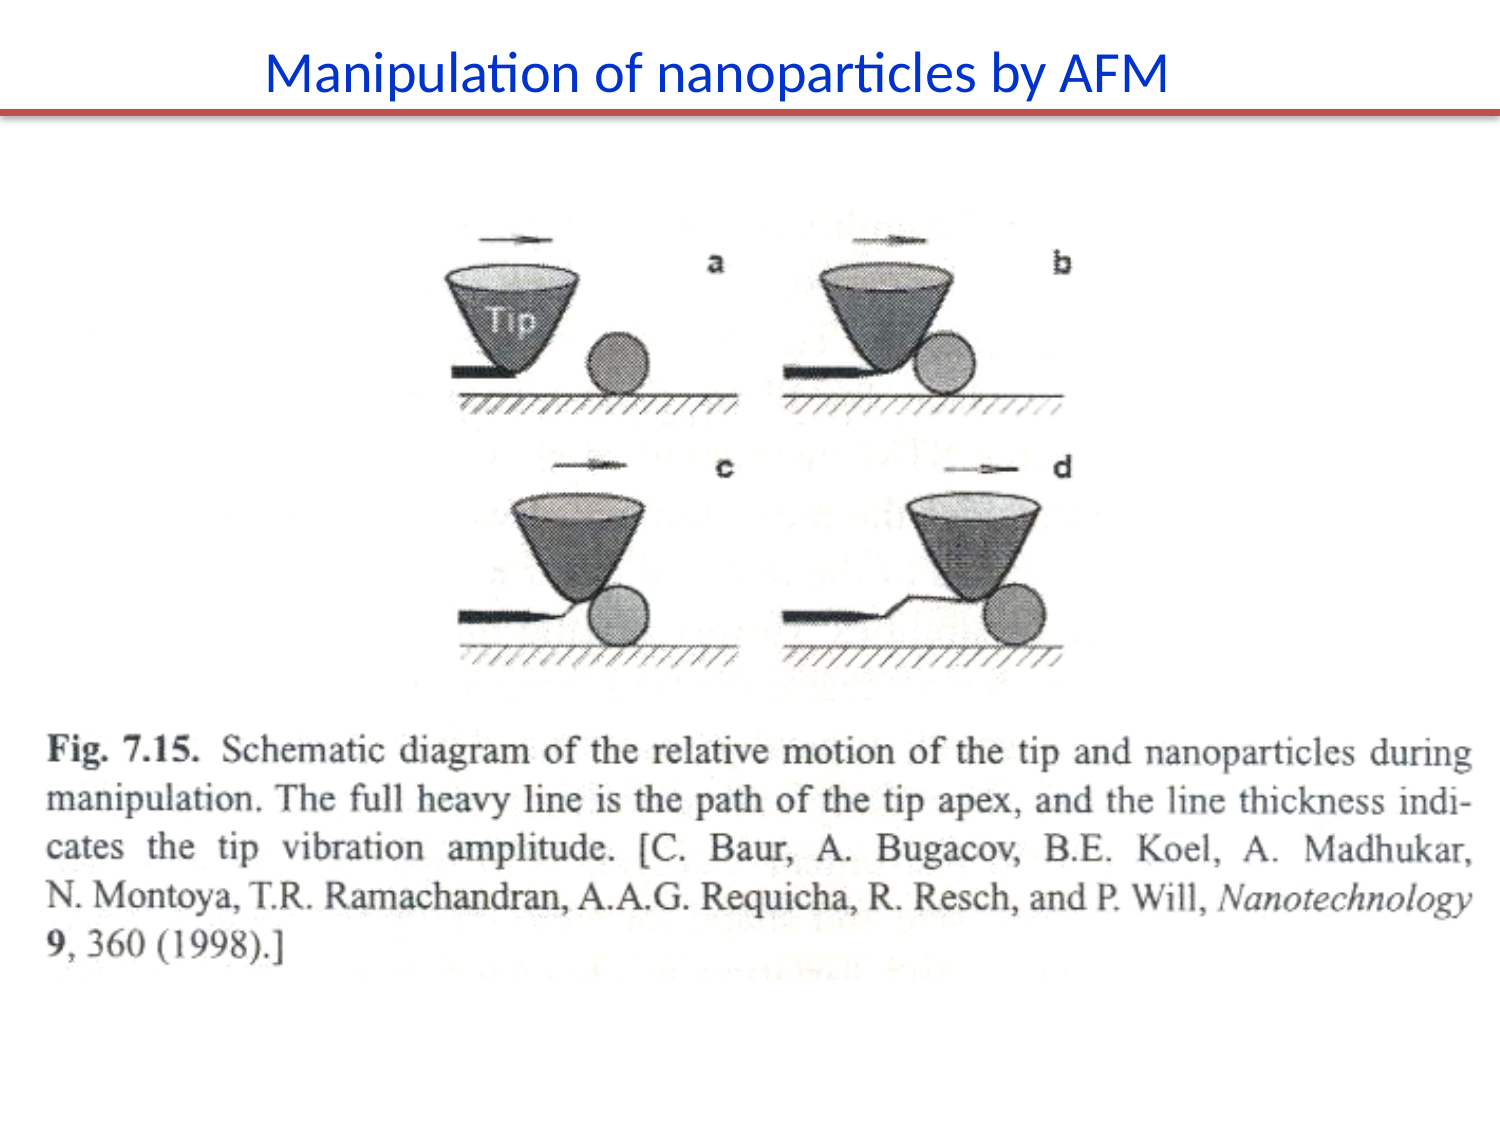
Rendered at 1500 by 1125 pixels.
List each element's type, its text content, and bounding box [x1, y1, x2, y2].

picture [3, 199, 1500, 980]
text_box Manipulation of nanoparticles by AFM [249, 26, 1250, 111]
